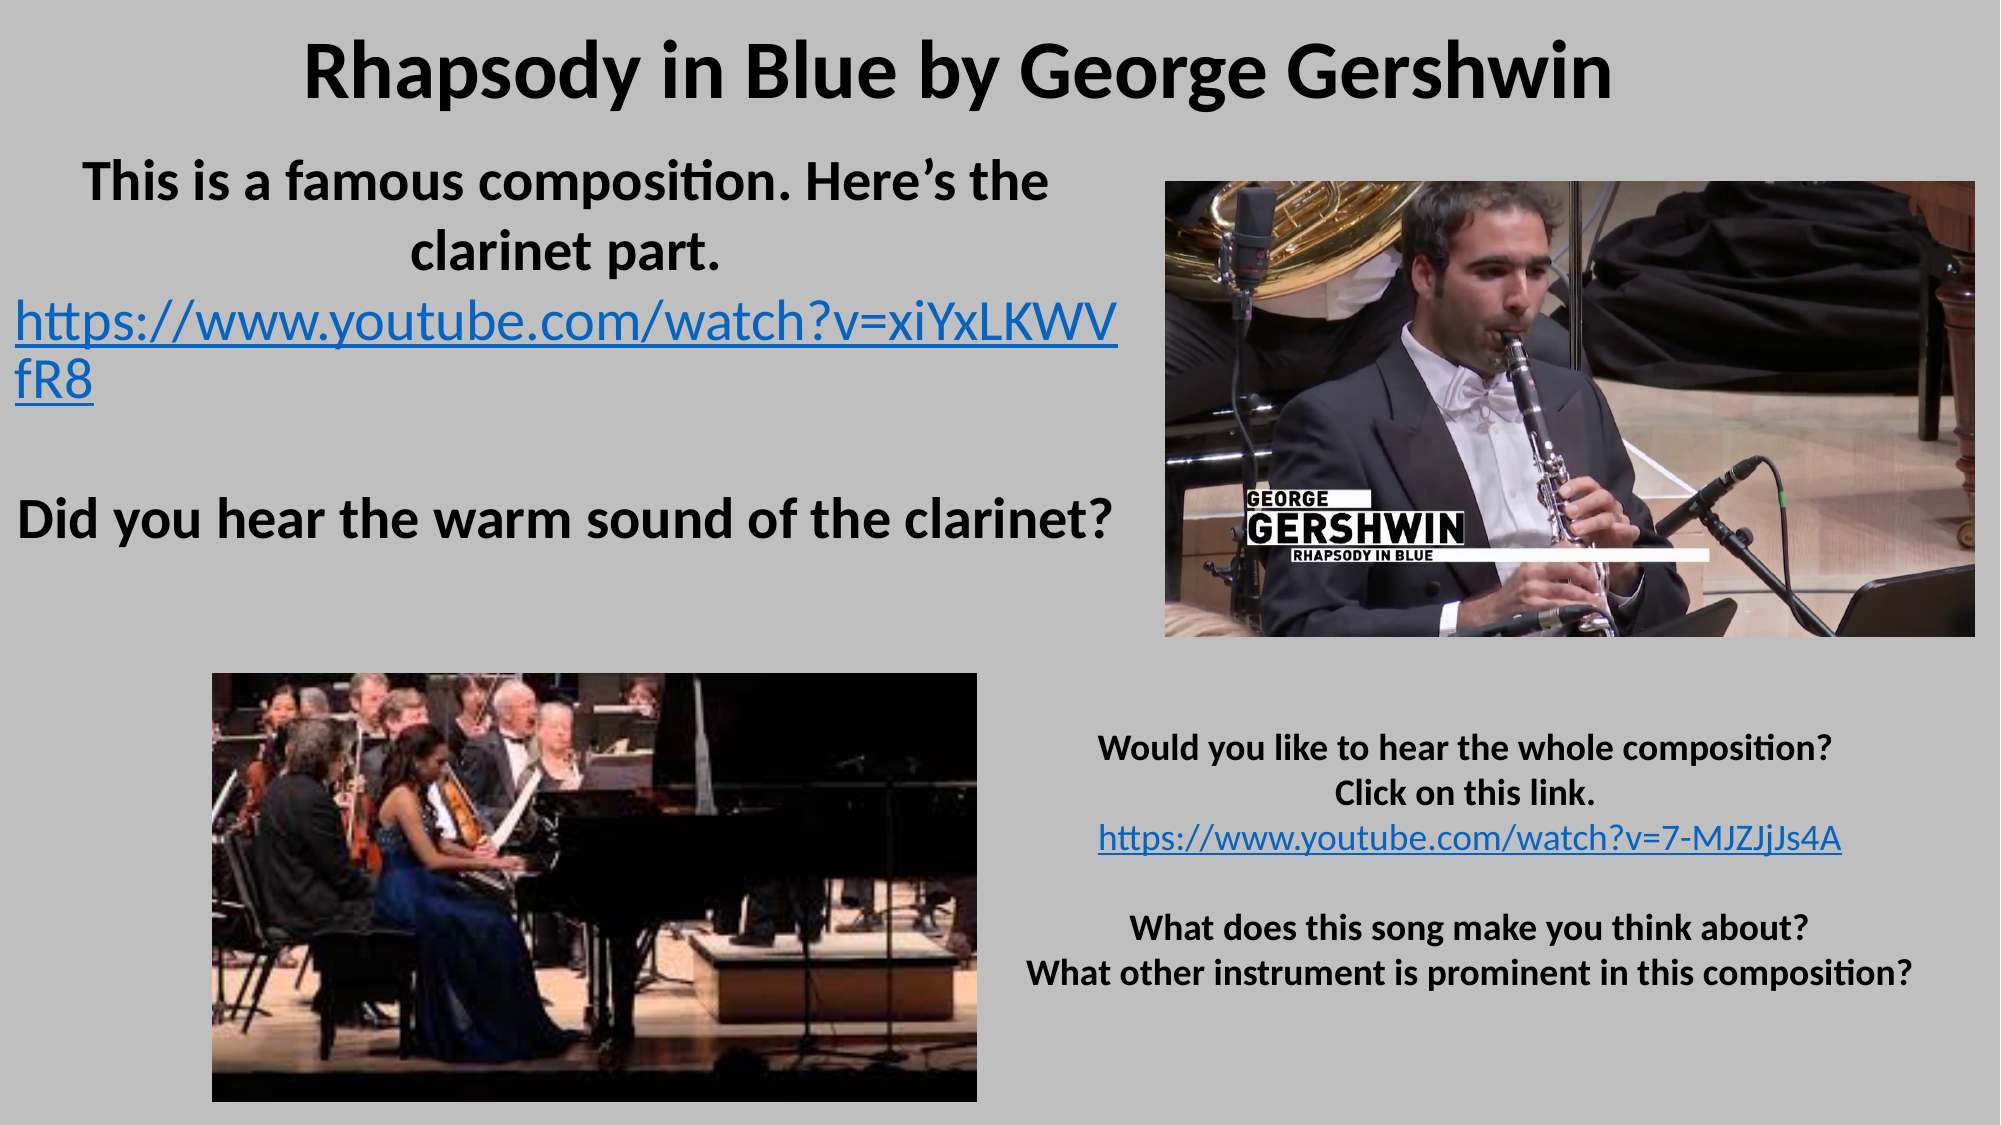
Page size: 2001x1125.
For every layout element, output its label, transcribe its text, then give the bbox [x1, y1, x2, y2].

picture [1165, 180, 1975, 637]
picture [212, 673, 977, 1102]
text_box Rhapsody in Blue by George Gershwin [288, 7, 1928, 123]
text_box This is a famous composition. Here’s the clarinet part. https://www.youtube.com/watch?v=xiYxLKWVfR8 Did you hear the warm sound of the clarinet? [0, 134, 1133, 500]
text_box Would you like to hear the whole composition? Click on this link. https://www.youtube.com/watch?v=7-MJZJjJs4A What does this song make you think about? What other instrument is prominent in this composition? [992, 715, 1948, 1046]
